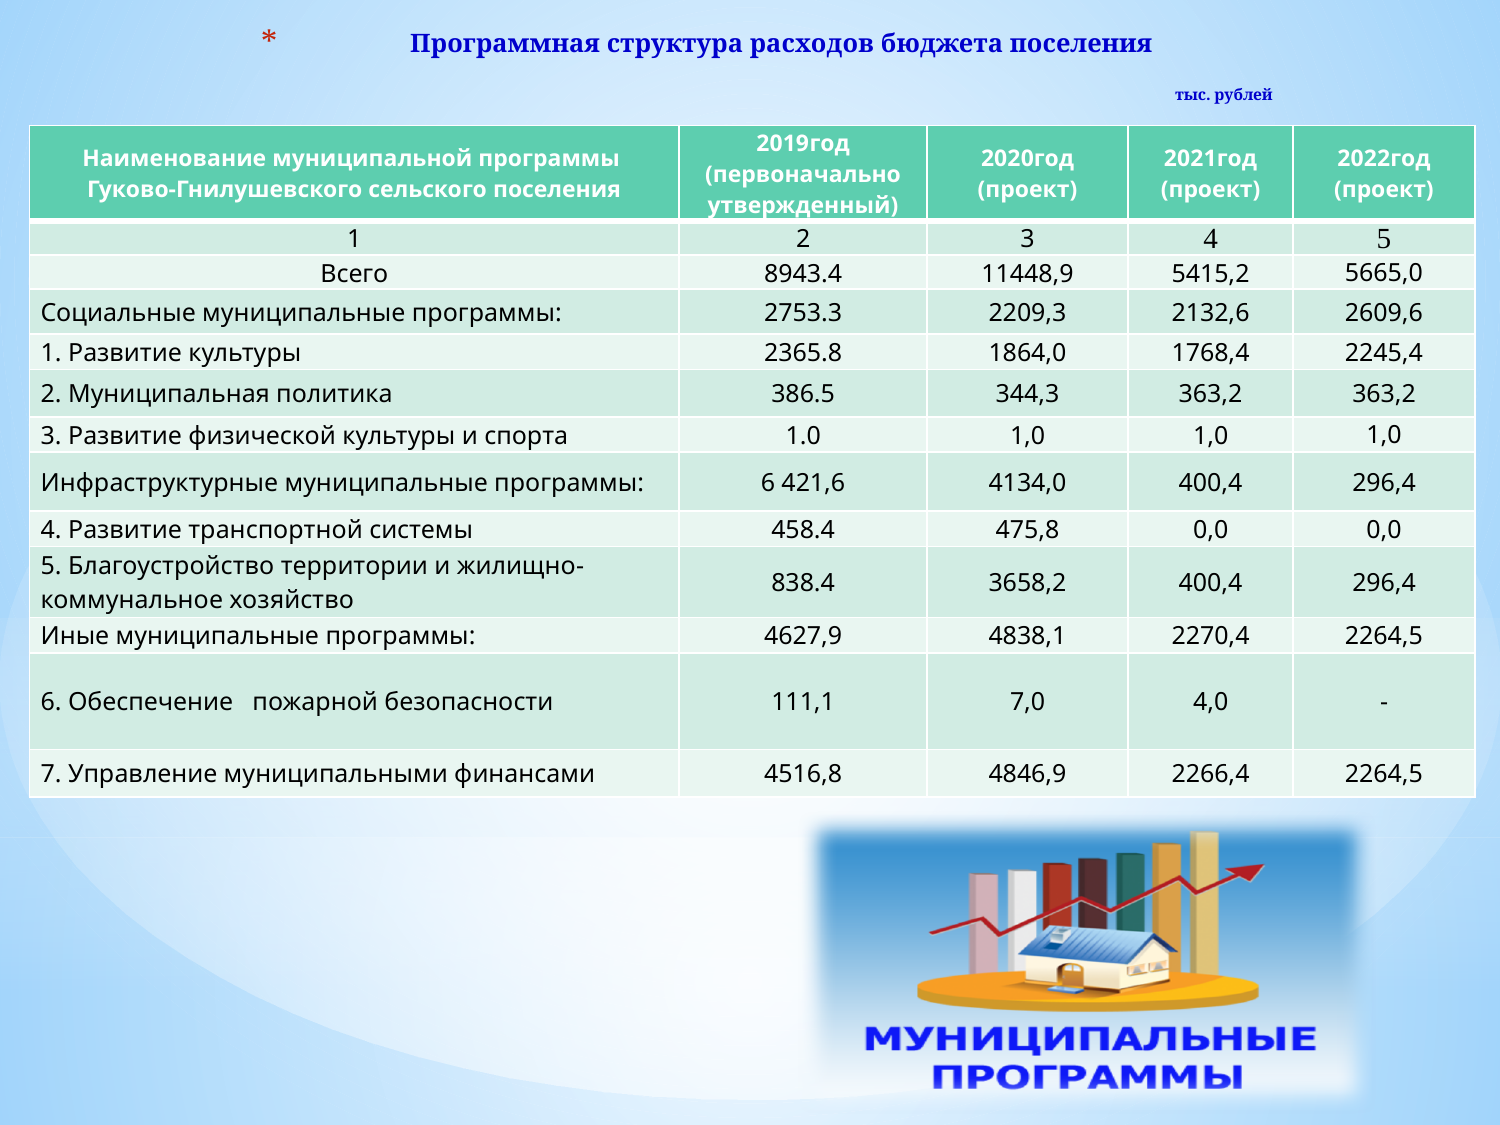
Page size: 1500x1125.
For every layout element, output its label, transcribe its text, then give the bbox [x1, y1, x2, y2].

table_cell 111,1 [680, 654, 926, 749]
table_cell 363,2 [1294, 370, 1474, 416]
table_cell 838.4 [680, 547, 926, 617]
table_cell 475,8 [928, 512, 1127, 546]
table_cell 2264,5 [1294, 750, 1474, 796]
table_cell 4627,9 [680, 618, 926, 652]
table_cell 4846,9 [928, 750, 1127, 796]
title Программная структура расходов бюджета поселения тыс. рублей [53, 19, 1479, 138]
table_cell 5. Благоустройство территории и жилищно-коммунальное хозяйство [30, 547, 678, 617]
table_cell 344,3 [928, 370, 1127, 416]
table_header 2021год (проект) [1129, 126, 1292, 218]
table_cell 296,4 [1294, 453, 1474, 510]
table_cell 2. Муниципальная политика [30, 370, 678, 416]
table_cell 1. Развитие культуры [30, 335, 678, 369]
table_cell 4134,0 [928, 453, 1127, 510]
table_cell 0,0 [1294, 512, 1474, 546]
table_cell 1,0 [1129, 418, 1292, 451]
table_cell 11448,9 [928, 256, 1127, 288]
table_cell 7,0 [928, 654, 1127, 749]
table_cell 3. Развитие физической культуры и спорта [30, 418, 678, 451]
table_header Наименование муниципальной программы Гуково-Гнилушевского сельского поселения [30, 126, 678, 218]
table_cell 2 [680, 224, 926, 254]
table_cell 1,0 [1294, 418, 1474, 451]
table_cell 1864,0 [928, 335, 1127, 369]
table_header 2020год (проект) [928, 126, 1127, 218]
table_cell 2609,6 [1294, 290, 1474, 333]
table_cell 1,0 [928, 418, 1127, 451]
table_cell 4838,1 [928, 618, 1127, 652]
table_cell 1.0 [680, 418, 926, 451]
table_cell 2365.8 [680, 335, 926, 369]
table_cell 5665,0 [1294, 256, 1474, 288]
table_cell 2264,5 [1294, 618, 1474, 652]
table_cell 2753.3 [680, 290, 926, 333]
table_cell 386.5 [680, 370, 926, 416]
table_cell 5 [1294, 224, 1474, 254]
picture [796, 810, 1377, 1115]
table_cell 2132,6 [1129, 290, 1292, 333]
table_cell 2266,4 [1129, 750, 1292, 796]
table_cell 3658,2 [928, 547, 1127, 617]
table_cell Всего [30, 256, 678, 288]
table_cell 8943.4 [680, 256, 926, 288]
table_cell 1 [30, 224, 678, 254]
table_cell 400,4 [1129, 547, 1292, 617]
table_cell 2245,4 [1294, 335, 1474, 369]
table_cell 4 [1129, 224, 1292, 254]
table_cell - [1294, 654, 1474, 749]
table_cell 5415,2 [1129, 256, 1292, 288]
table_cell 400,4 [1129, 453, 1292, 510]
table_header 2022год (проект) [1294, 126, 1474, 218]
table_cell 4. Развитие транспортной системы [30, 512, 678, 546]
table_cell 3 [928, 224, 1127, 254]
table_cell 458.4 [680, 512, 926, 546]
table_cell Социальные муниципальные программы: [30, 290, 678, 333]
table_cell 363,2 [1129, 370, 1292, 416]
table_cell 0,0 [1129, 512, 1292, 546]
table_cell 7. Управление муниципальными финансами [30, 750, 678, 796]
table_cell 4516,8 [680, 750, 926, 796]
table_cell 296,4 [1294, 547, 1474, 617]
table_cell 6. Обеспечение пожарной безопасности [30, 654, 678, 749]
table_header 2019год (первоначально утвержденный) [680, 126, 926, 218]
table_cell Иные муниципальные программы: [30, 618, 678, 652]
table_cell 4,0 [1129, 654, 1292, 749]
table_cell 1768,4 [1129, 335, 1292, 369]
table_cell 2209,3 [928, 290, 1127, 333]
table_cell Инфраструктурные муниципальные программы: [30, 453, 678, 510]
table_cell 6 421,6 [680, 453, 926, 510]
table_cell 2270,4 [1129, 618, 1292, 652]
